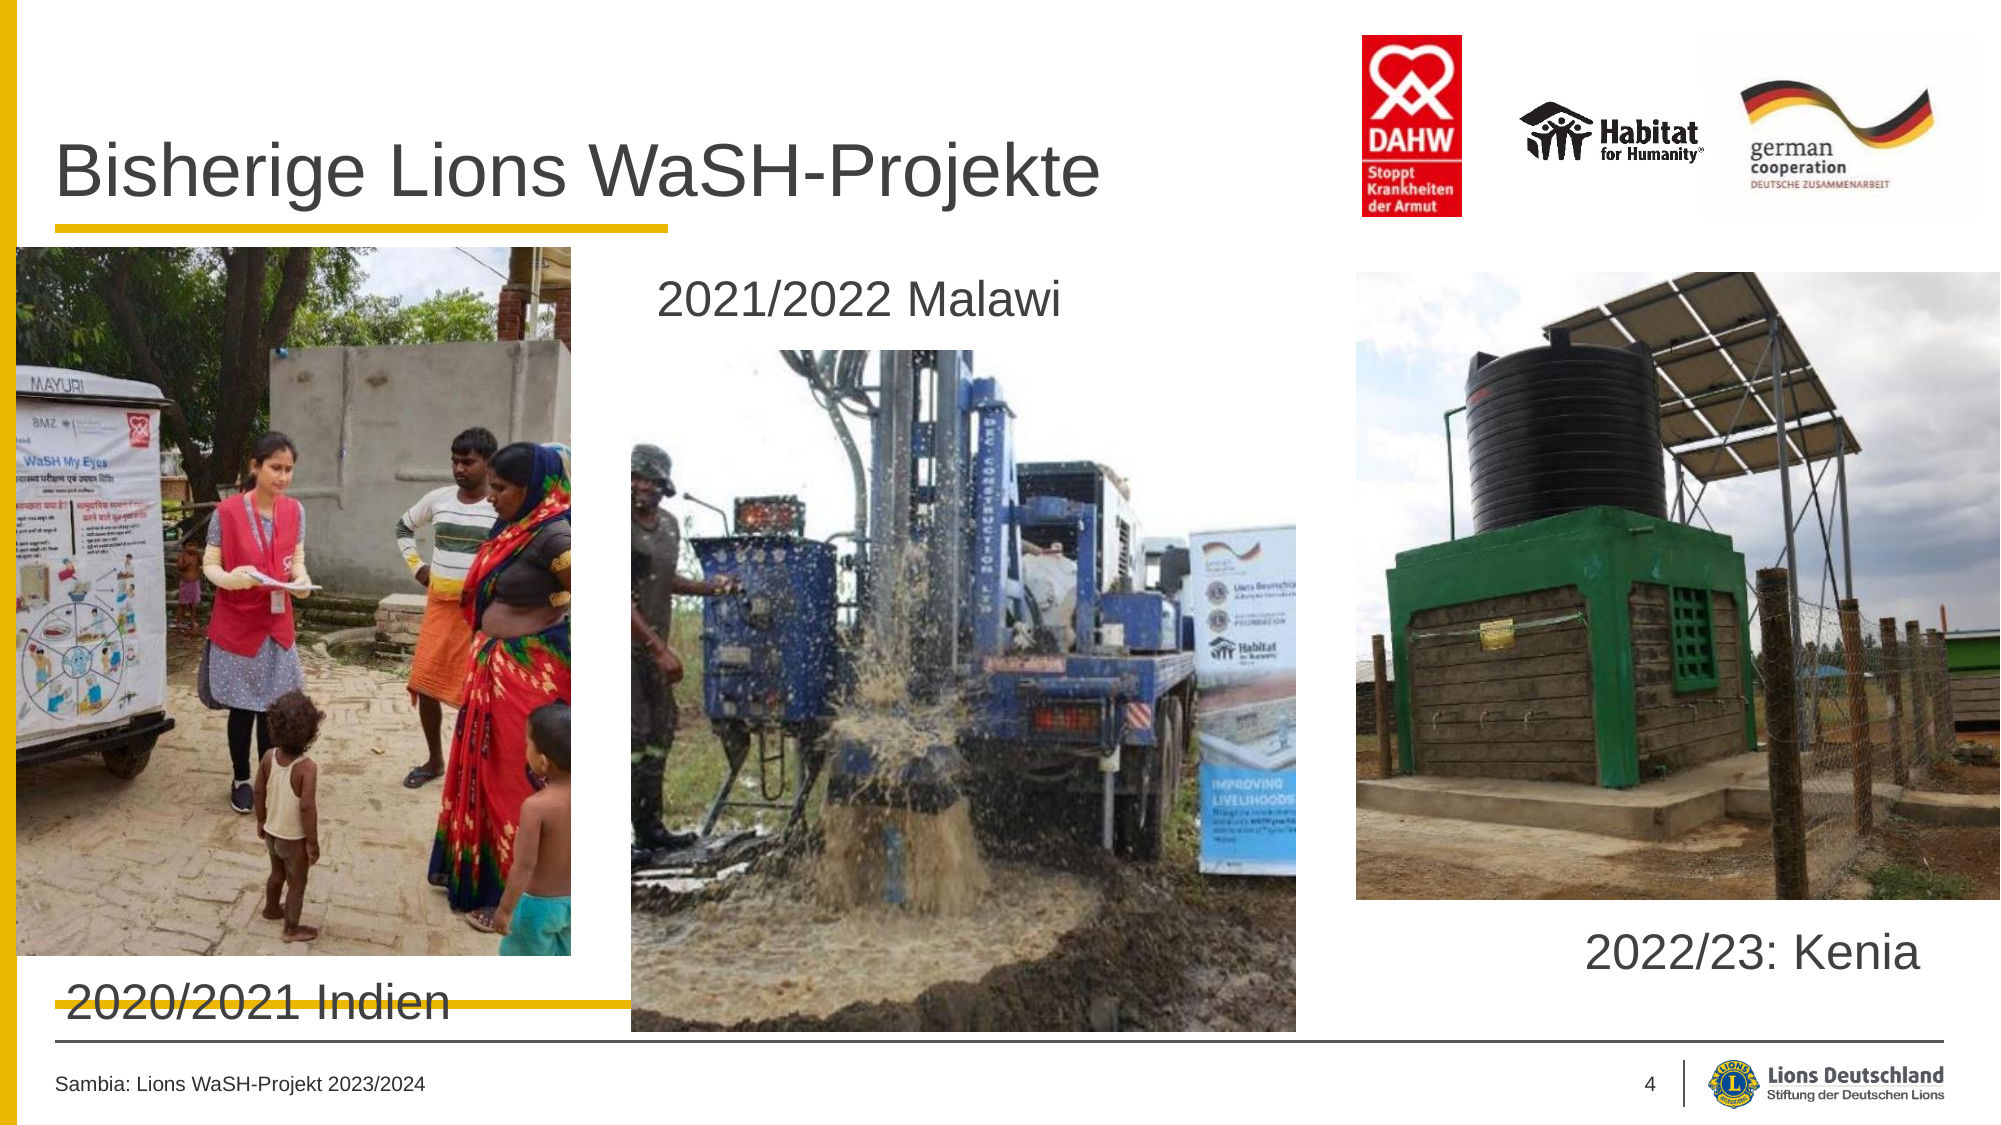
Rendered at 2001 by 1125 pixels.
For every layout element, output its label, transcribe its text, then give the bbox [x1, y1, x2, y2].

text_box 2022/23: Kenia [1485, 918, 1936, 988]
picture [16, 247, 571, 956]
list 2020/2021 Indien [65, 961, 519, 1040]
title Bisherige Lions WaSH-Projekte [54, 54, 1945, 224]
picture [1362, 35, 1462, 217]
picture [1356, 272, 2000, 900]
picture [1708, 1052, 1945, 1109]
slide_number 4 [1206, 1059, 1656, 1107]
picture [631, 350, 1296, 1032]
text_box 2021/2022 Malawi [611, 258, 1062, 337]
picture [1504, 37, 1981, 219]
footer Sambia: Lions WaSH-Projekt 2023/2024 [54, 1059, 932, 1107]
